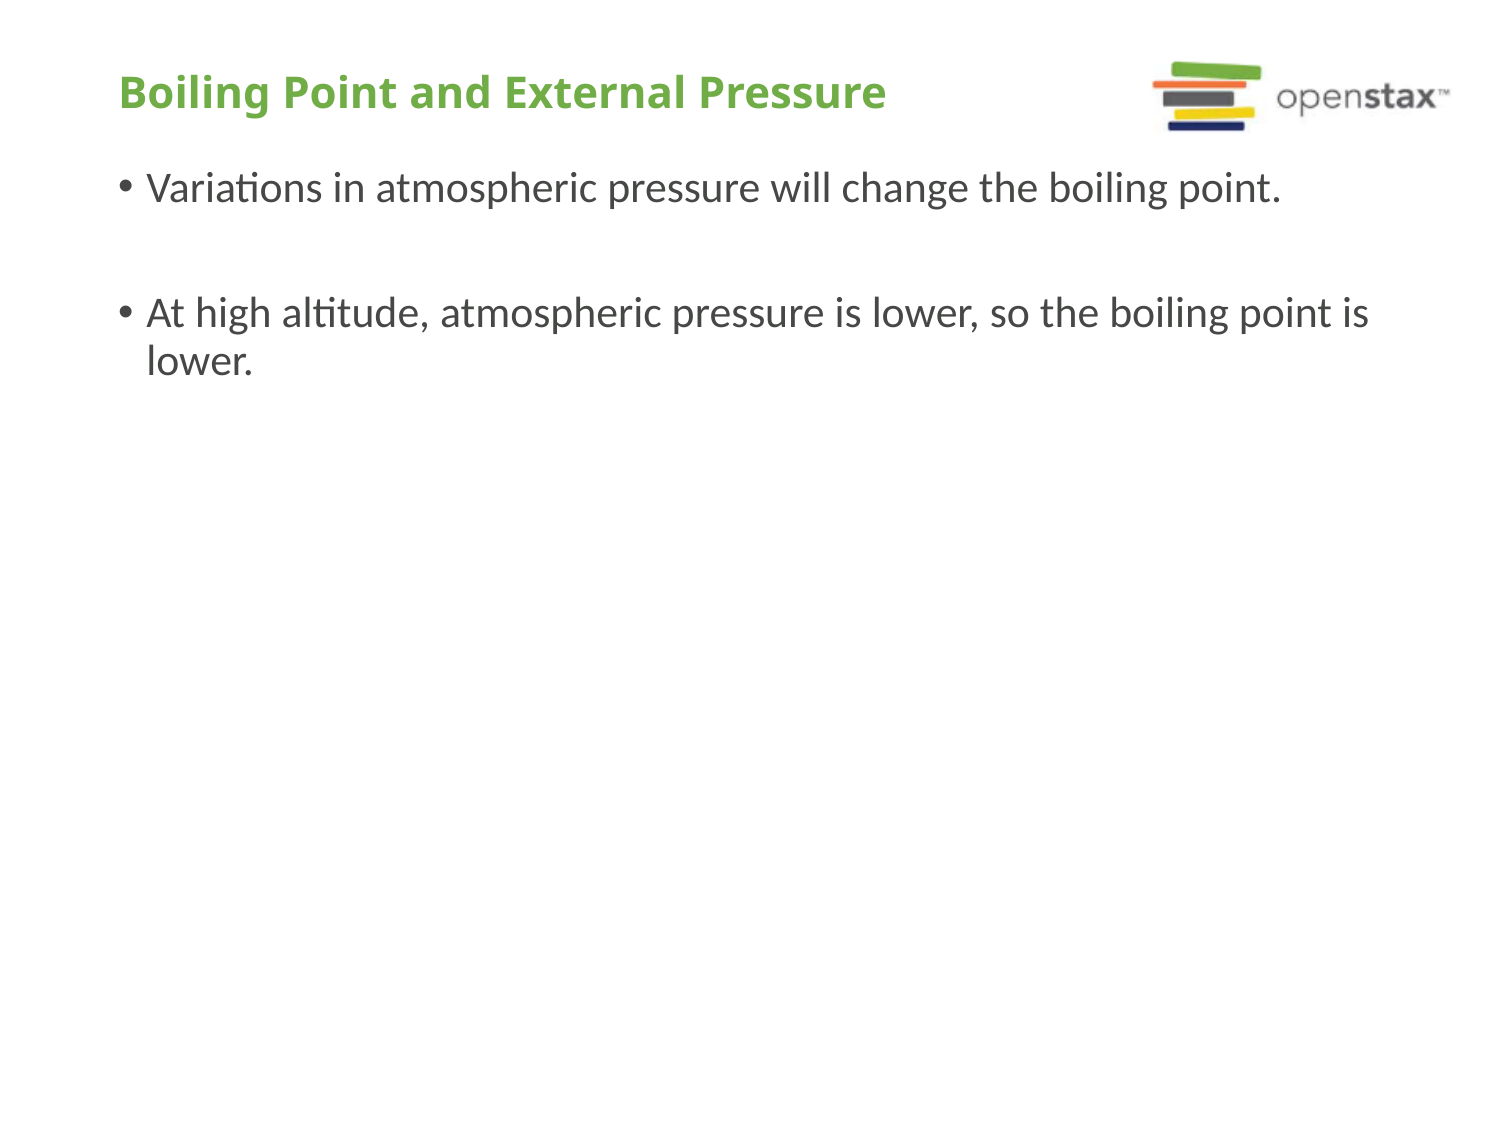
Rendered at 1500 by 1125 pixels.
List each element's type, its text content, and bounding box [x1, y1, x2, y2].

picture [1151, 59, 1452, 134]
title Boiling Point and External Pressure [103, 59, 1397, 130]
list Variations in atmospheric pressure will change the boiling point. At high altitude, atmospheric pressure is lower, so the boiling point is lower. [103, 156, 1397, 780]
